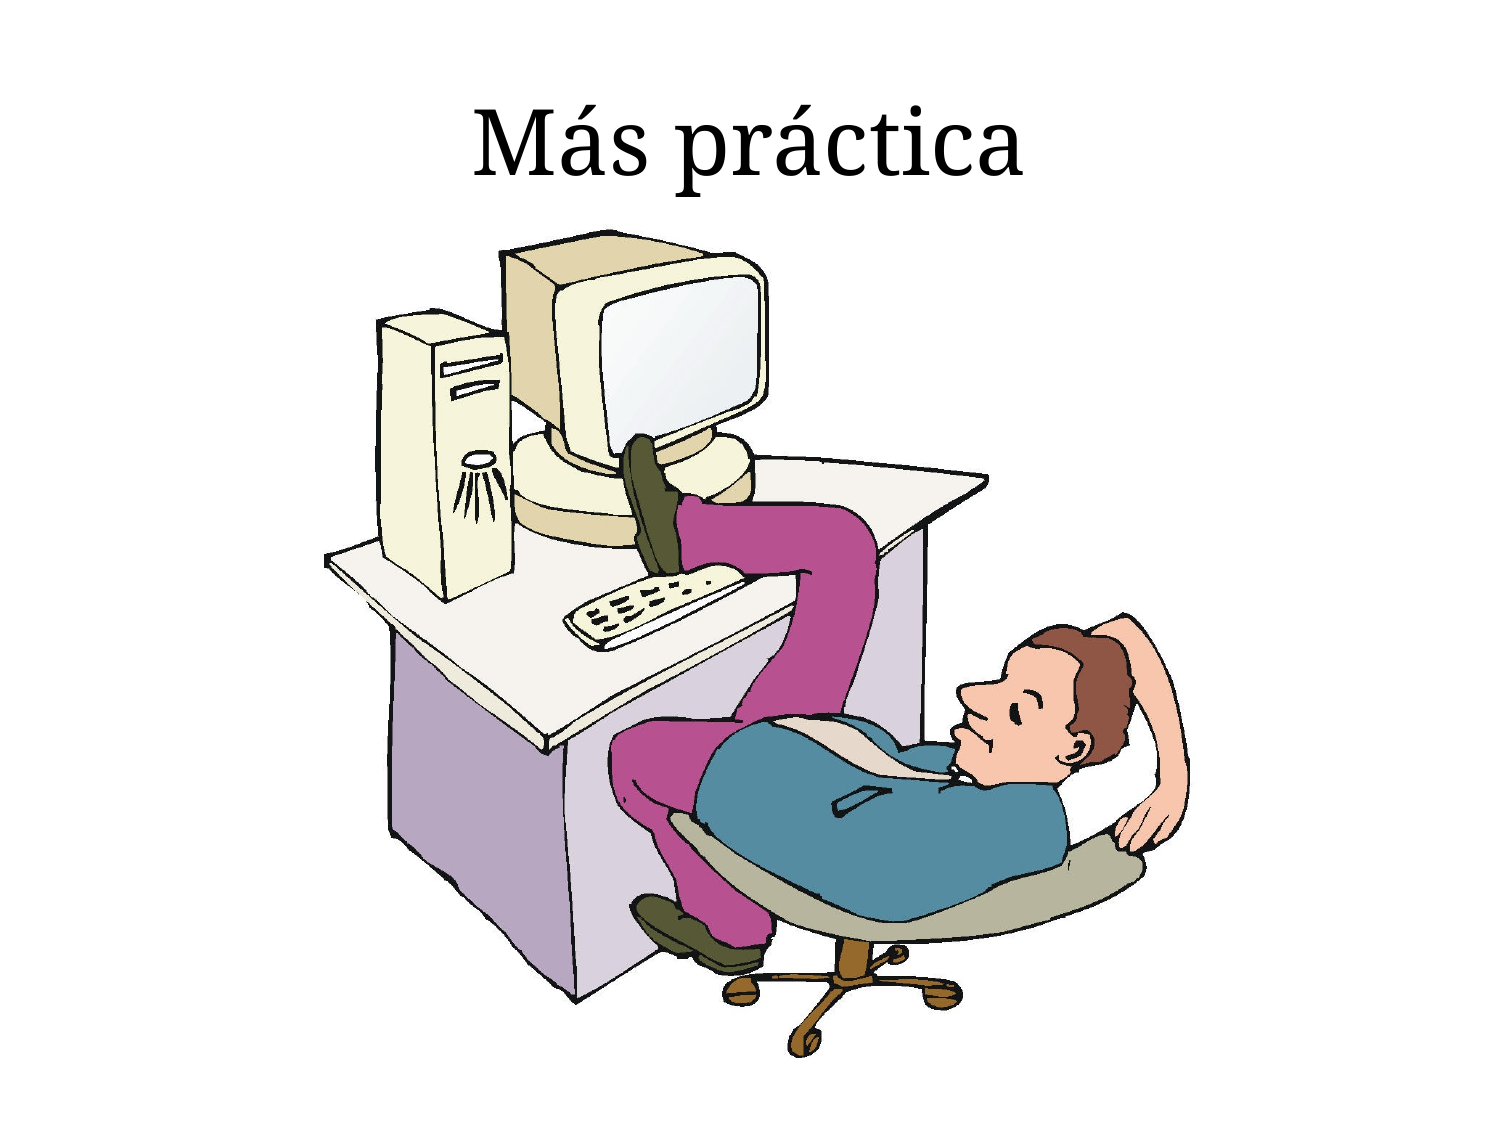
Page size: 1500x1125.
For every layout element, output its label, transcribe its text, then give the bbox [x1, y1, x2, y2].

title Más práctica [75, 45, 1425, 233]
picture [324, 224, 1195, 1058]
